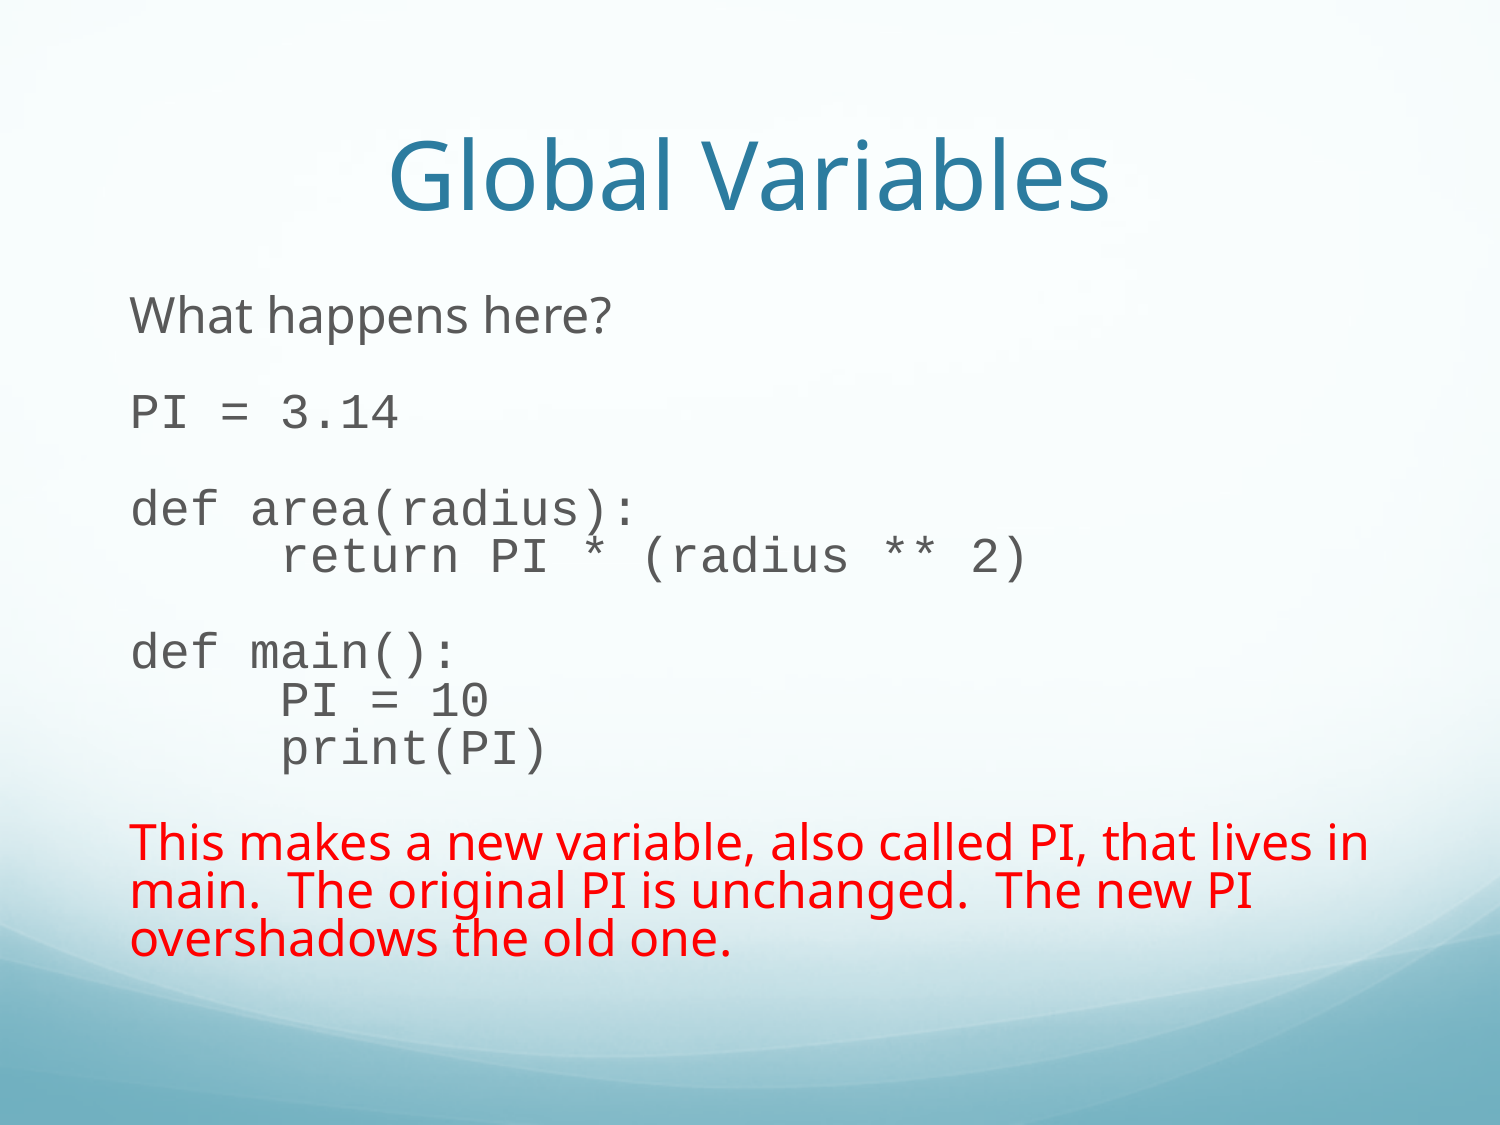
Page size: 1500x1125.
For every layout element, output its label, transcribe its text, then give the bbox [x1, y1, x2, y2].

text_box Global Variables [90, 17, 1410, 237]
picture [0, 0, 1500, 1125]
text_box [90, 262, 1410, 975]
text_box What happens here? PI = 3.14 def area(radius): return PI * (radius ** 2) def main(): PI = 10 print(PI) This makes a new variable, also called PI, that lives in main. The original PI is unchanged. The new PI overshadows the old one. [115, 287, 1435, 1000]
